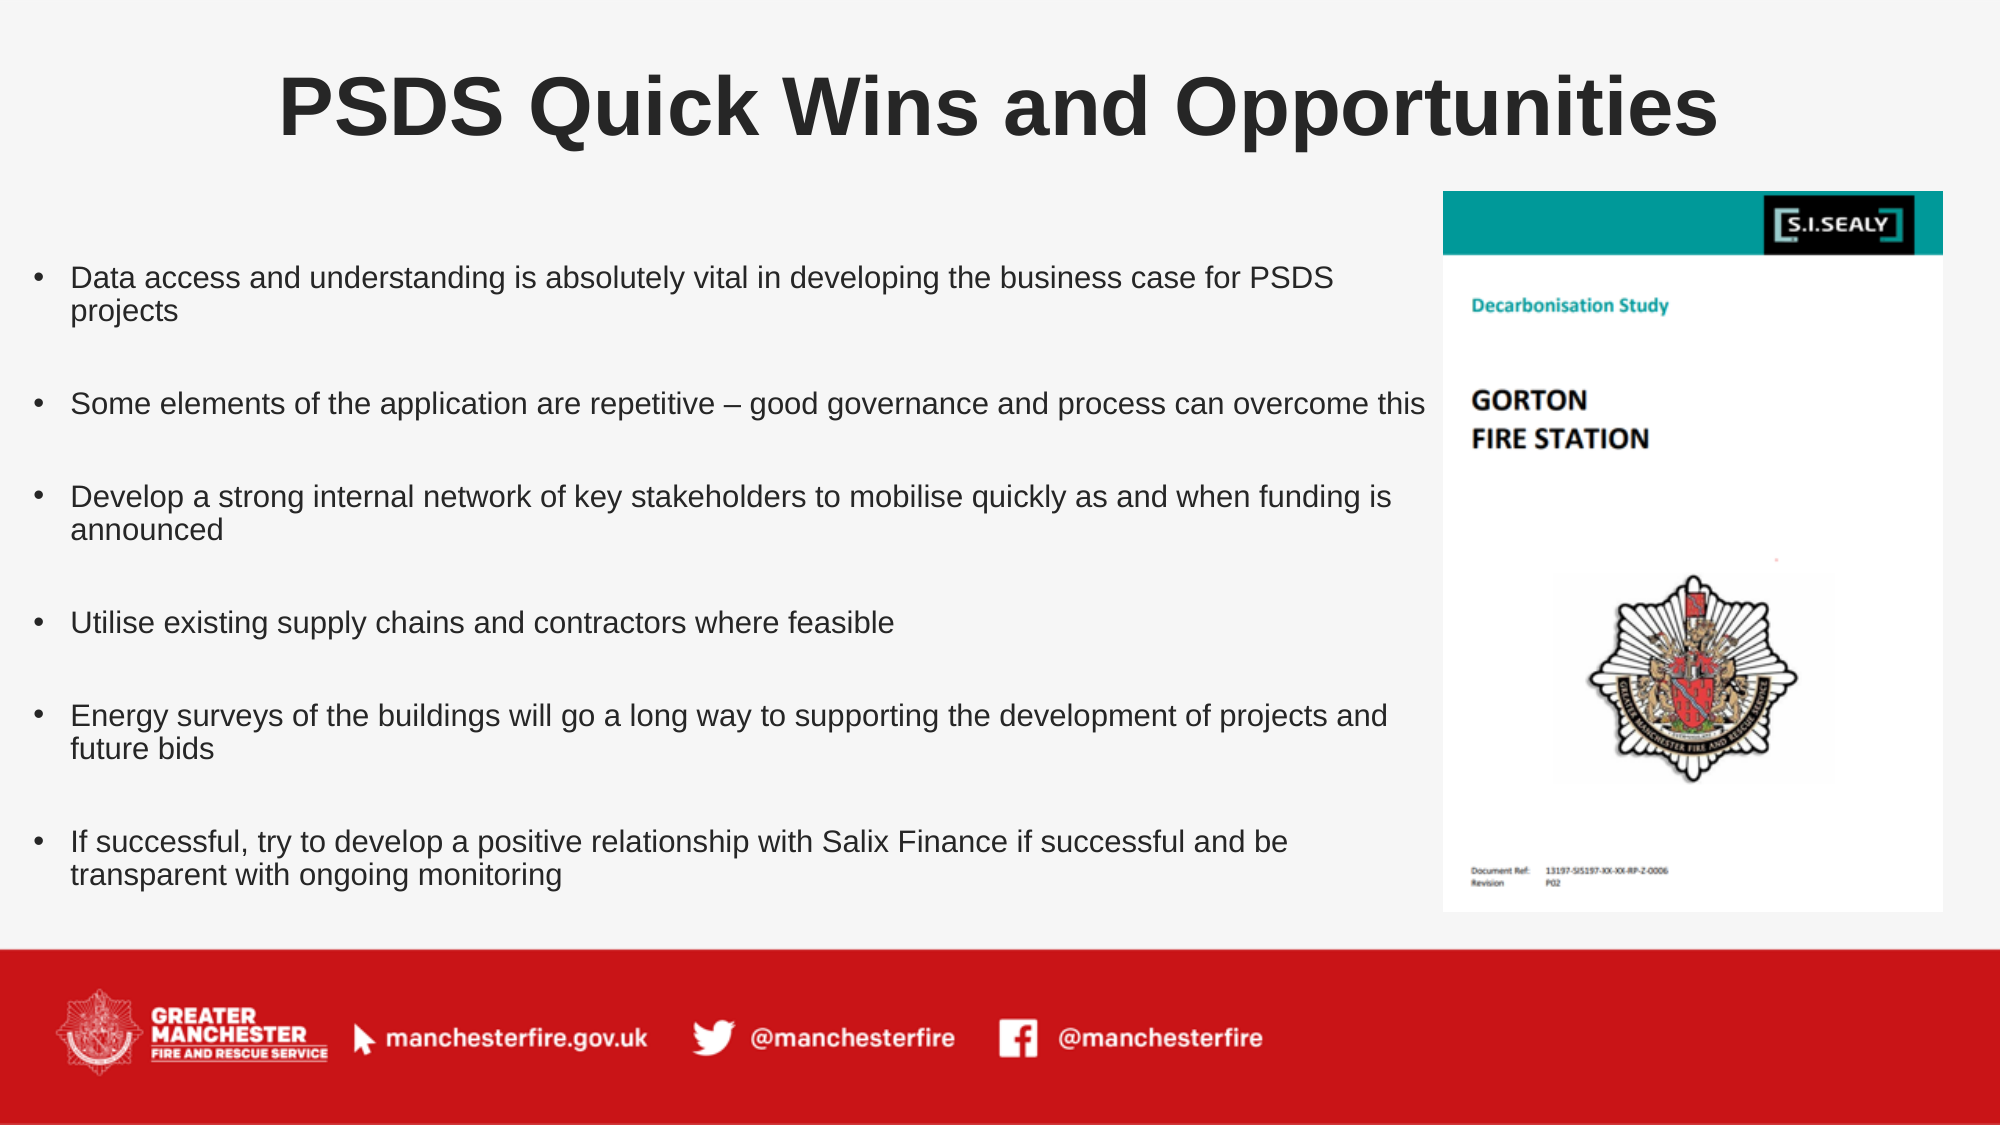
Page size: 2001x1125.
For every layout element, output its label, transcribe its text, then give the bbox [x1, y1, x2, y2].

title PSDS Quick Wins and Opportunities [137, 0, 1863, 217]
picture [0, 0, 2000, 1125]
list Data access and understanding is absolutely vital in developing the business case for PSDS projects Some elements of the application are repetitive – good governance and process can overcome this Develop a strong internal network of key stakeholders to mobilise quickly as and when funding is announced Utilise existing supply chains and contractors where feasible Energy surveys of the buildings will go a long way to supporting the development of projects and future bids If successful, try to develop a positive relationship with Salix Finance if successful and be transparent with ongoing monitoring [18, 253, 1443, 909]
